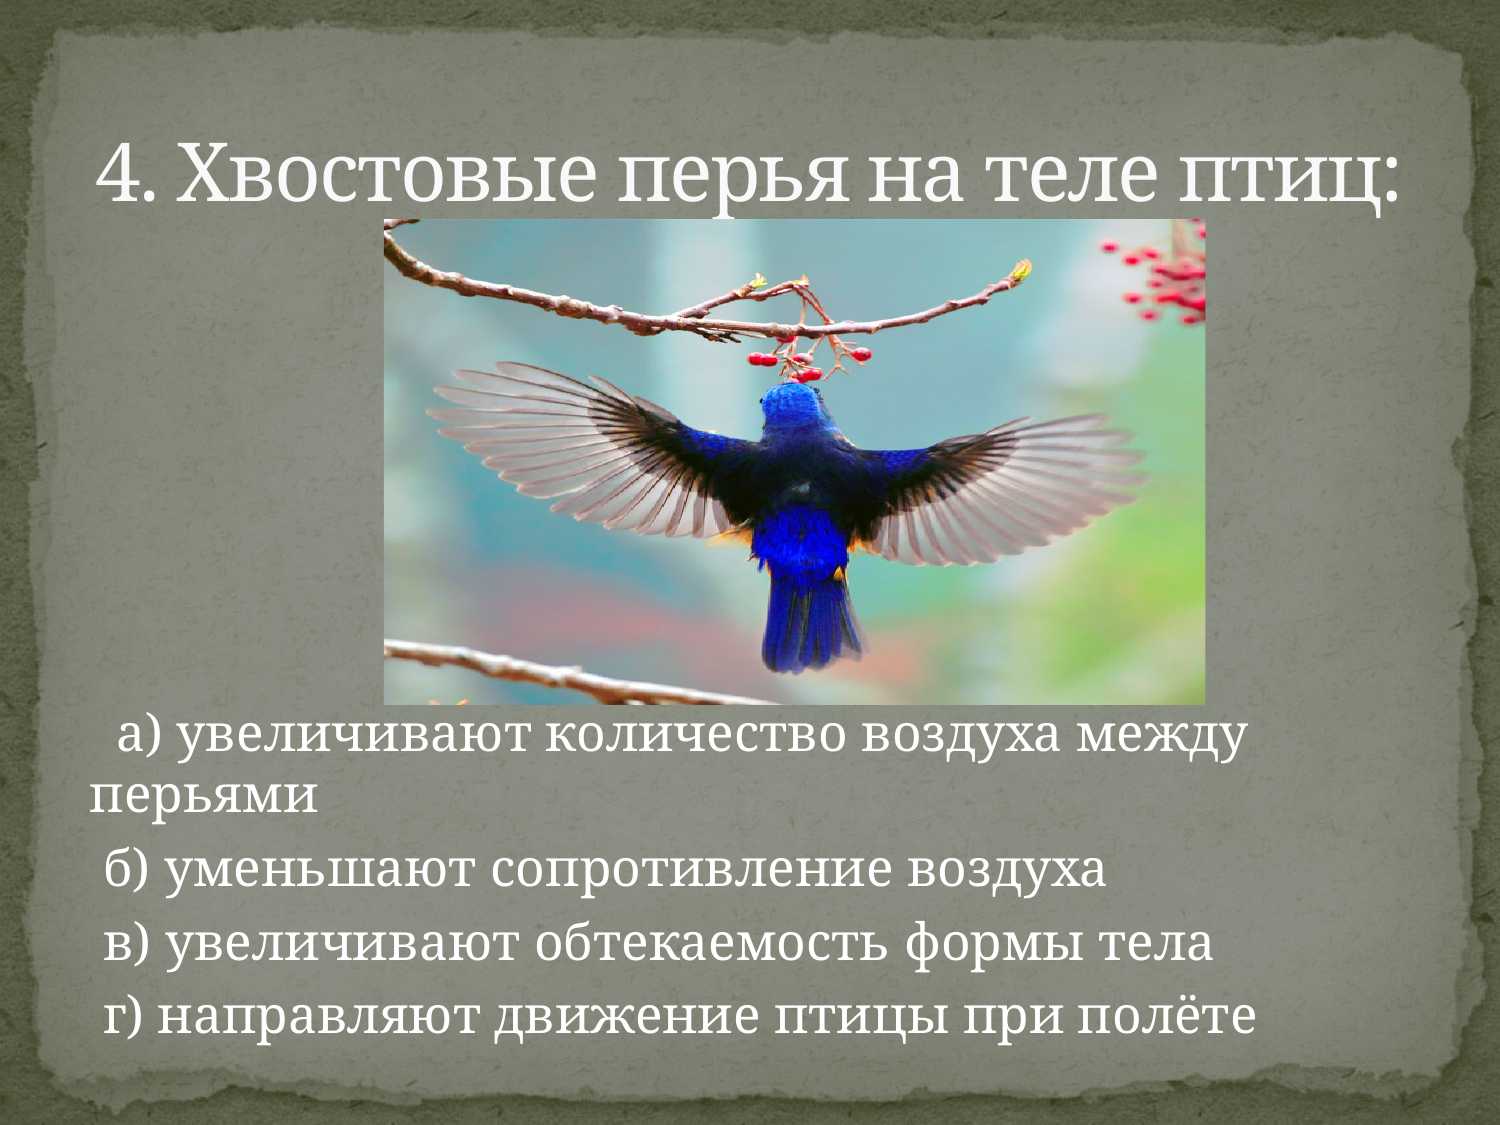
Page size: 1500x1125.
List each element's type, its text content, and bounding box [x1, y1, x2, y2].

title 4. Хвостовые перья на теле птиц: [74, 24, 1425, 225]
list а) увеличивают количество воздуха между перьями б) уменьшают сопротивление воздуха в) увеличивают обтекаемость формы тела г) направляют движение птицы при полёте [75, 249, 1425, 1059]
picture [383, 219, 1206, 705]
